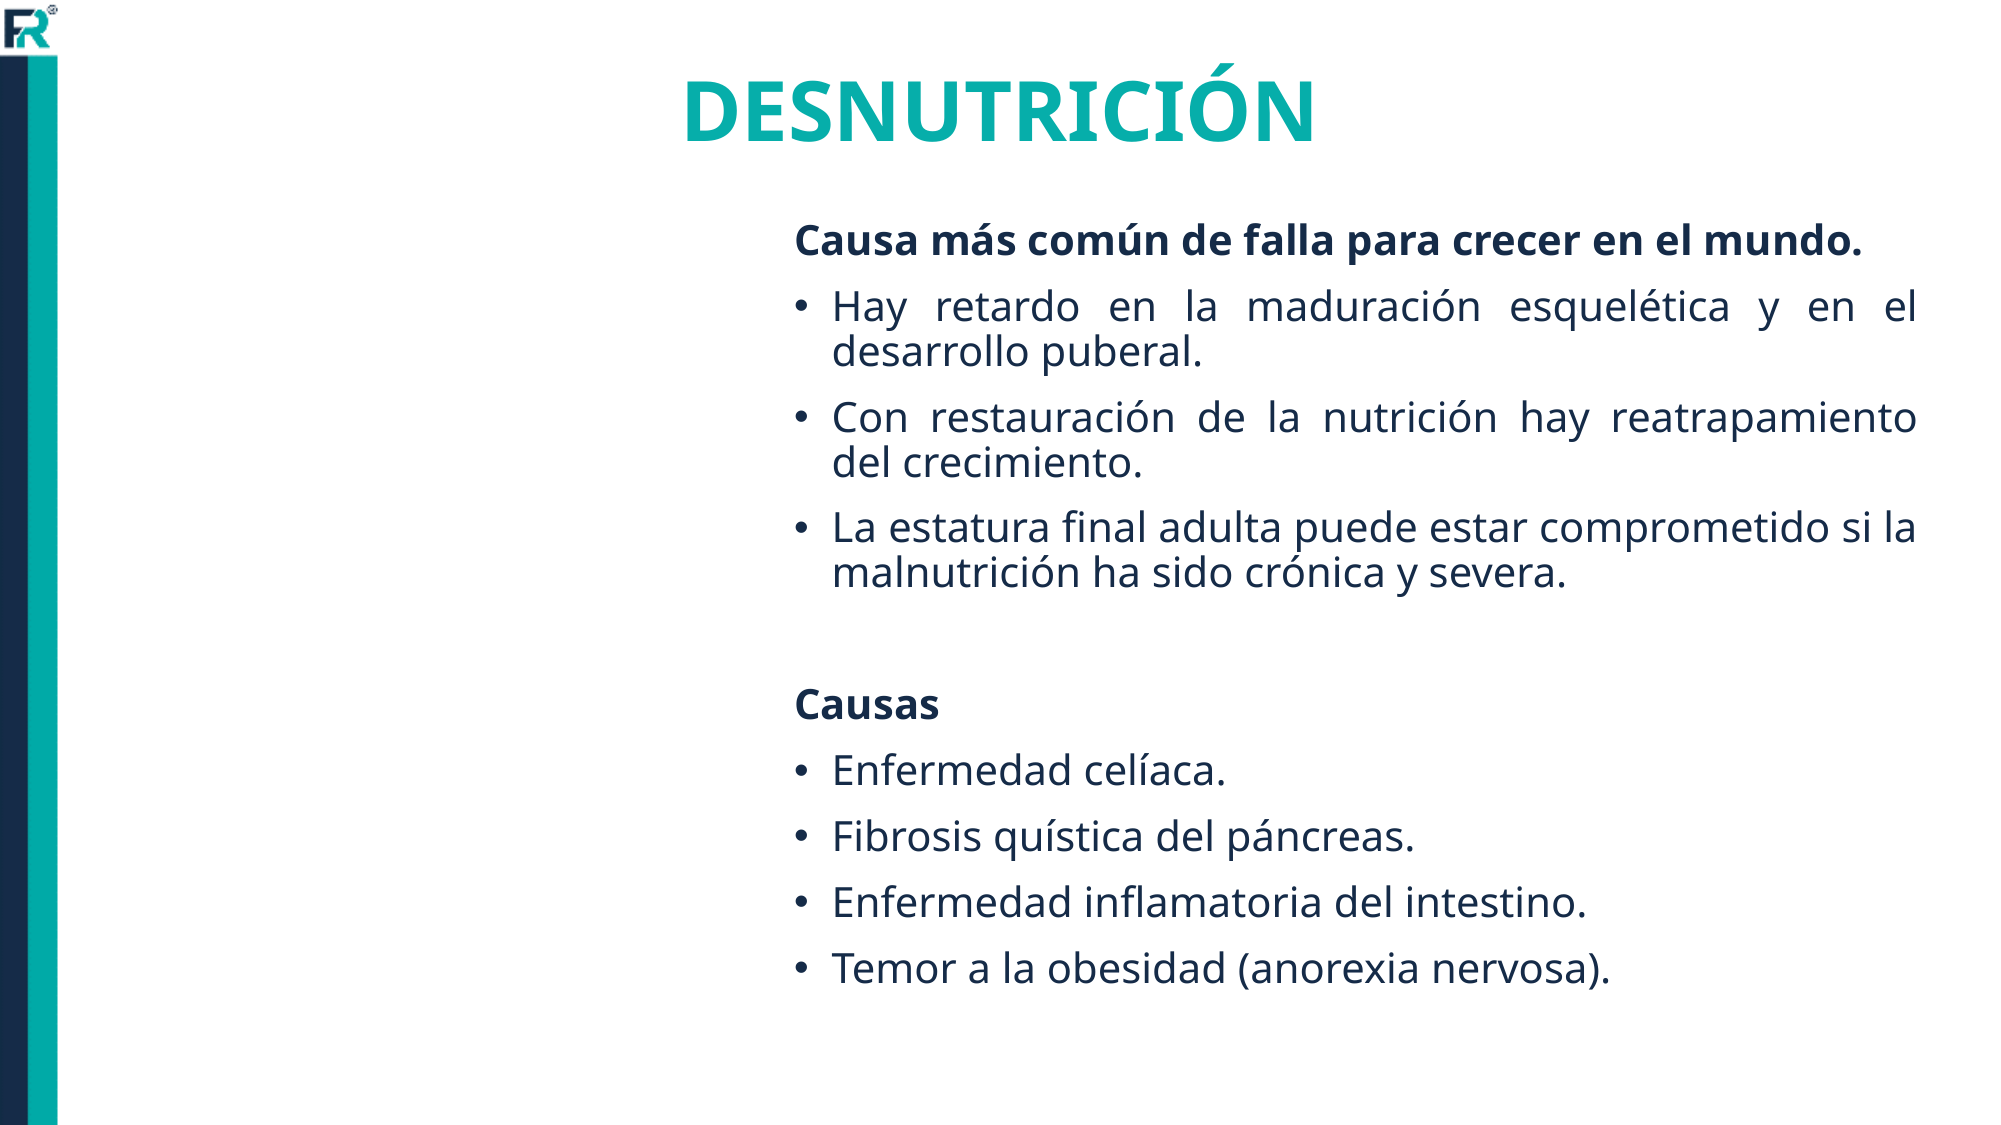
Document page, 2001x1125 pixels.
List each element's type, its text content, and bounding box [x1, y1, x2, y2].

text_box DESNUTRICIÓN [617, 0, 1383, 251]
picture [0, 0, 2001, 1125]
list Causa más común de falla para crecer en el mundo. Hay retardo en la maduración esquelética y en el desarrollo puberal. Con restauración de la nutrición hay reatrapamiento del crecimiento. La estatura final adulta puede estar comprometido si la malnutrición ha sido crónica y severa. Causas Enfermedad celíaca. Fibrosis quística del páncreas. Enfermedad inflamatoria del intestino. Temor a la obesidad (anorexia nervosa). [779, 211, 1934, 1043]
